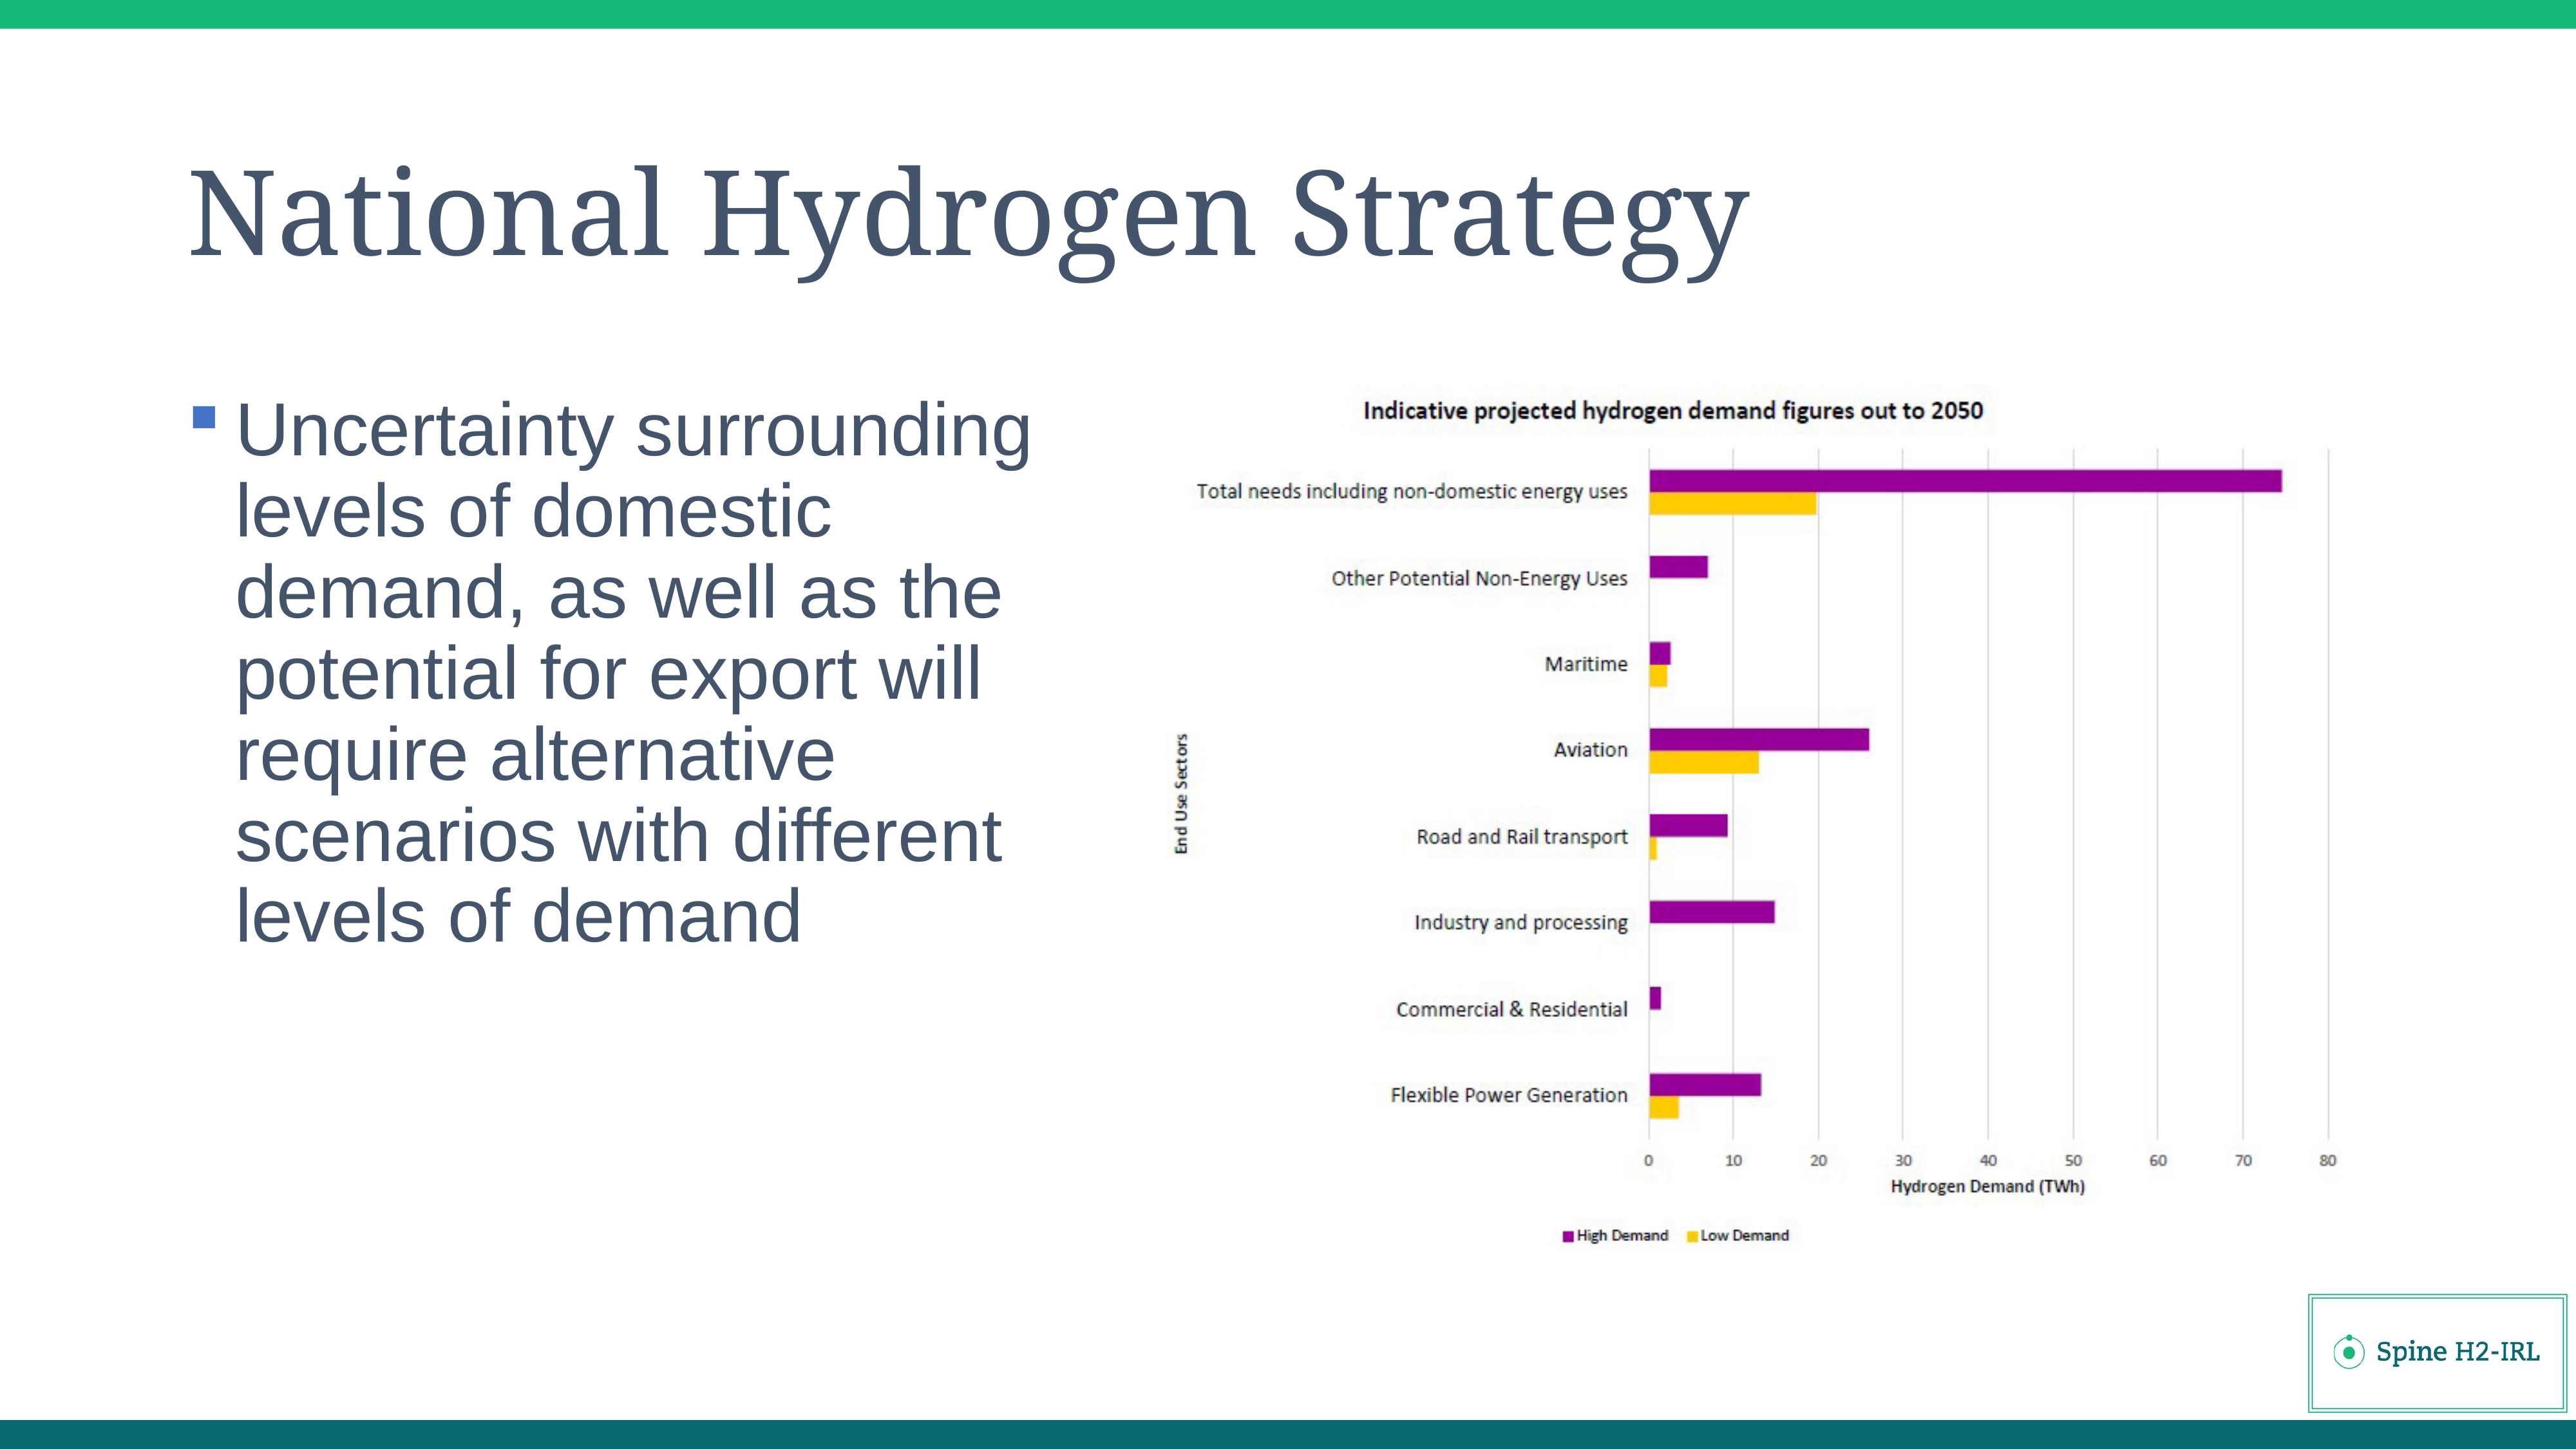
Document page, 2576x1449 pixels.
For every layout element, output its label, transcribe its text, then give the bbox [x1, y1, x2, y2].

picture [1167, 385, 2341, 1251]
picture [2307, 1292, 2569, 1414]
title National Hydrogen Strategy [177, 77, 2399, 357]
list Uncertainty surrounding levels of domestic demand, as well as the potential for export will require alternative scenarios with different levels of demand [177, 385, 1081, 1305]
